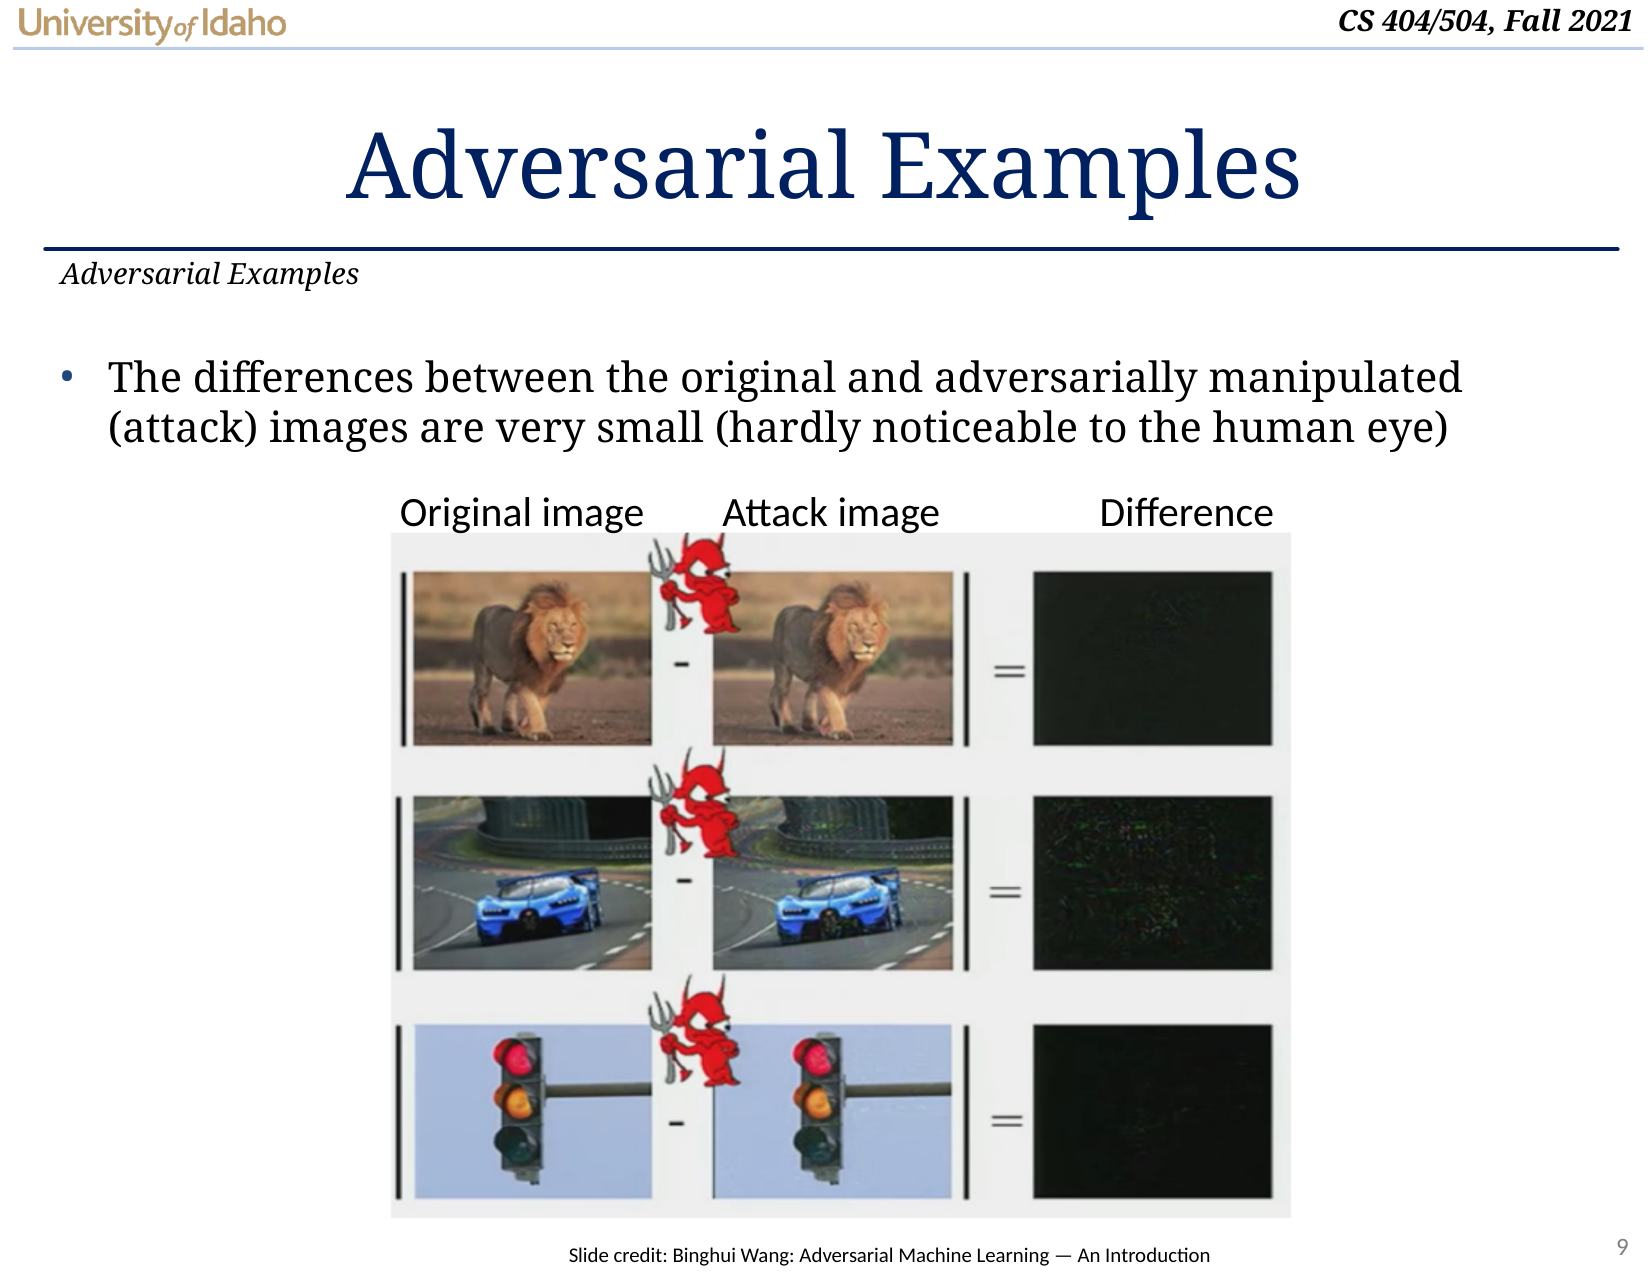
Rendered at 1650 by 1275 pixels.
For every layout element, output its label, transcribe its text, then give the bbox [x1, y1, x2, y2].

text_box Difference [1013, 477, 1360, 542]
list Adversarial Examples [45, 247, 1062, 306]
text_box Slide credit: Binghui Wang: Adversarial Machine Learning — An Introduction [411, 1234, 1369, 1275]
text_box Attack image [658, 477, 1005, 525]
list The differences between the original and adversarially manipulated (attack) images are very small (hardly noticeable to the human eye) [45, 342, 1618, 1224]
picture [19, 8, 286, 46]
title Adversarial Examples [0, 75, 1650, 248]
picture [328, 527, 1331, 1224]
text_box Original image [349, 477, 658, 525]
